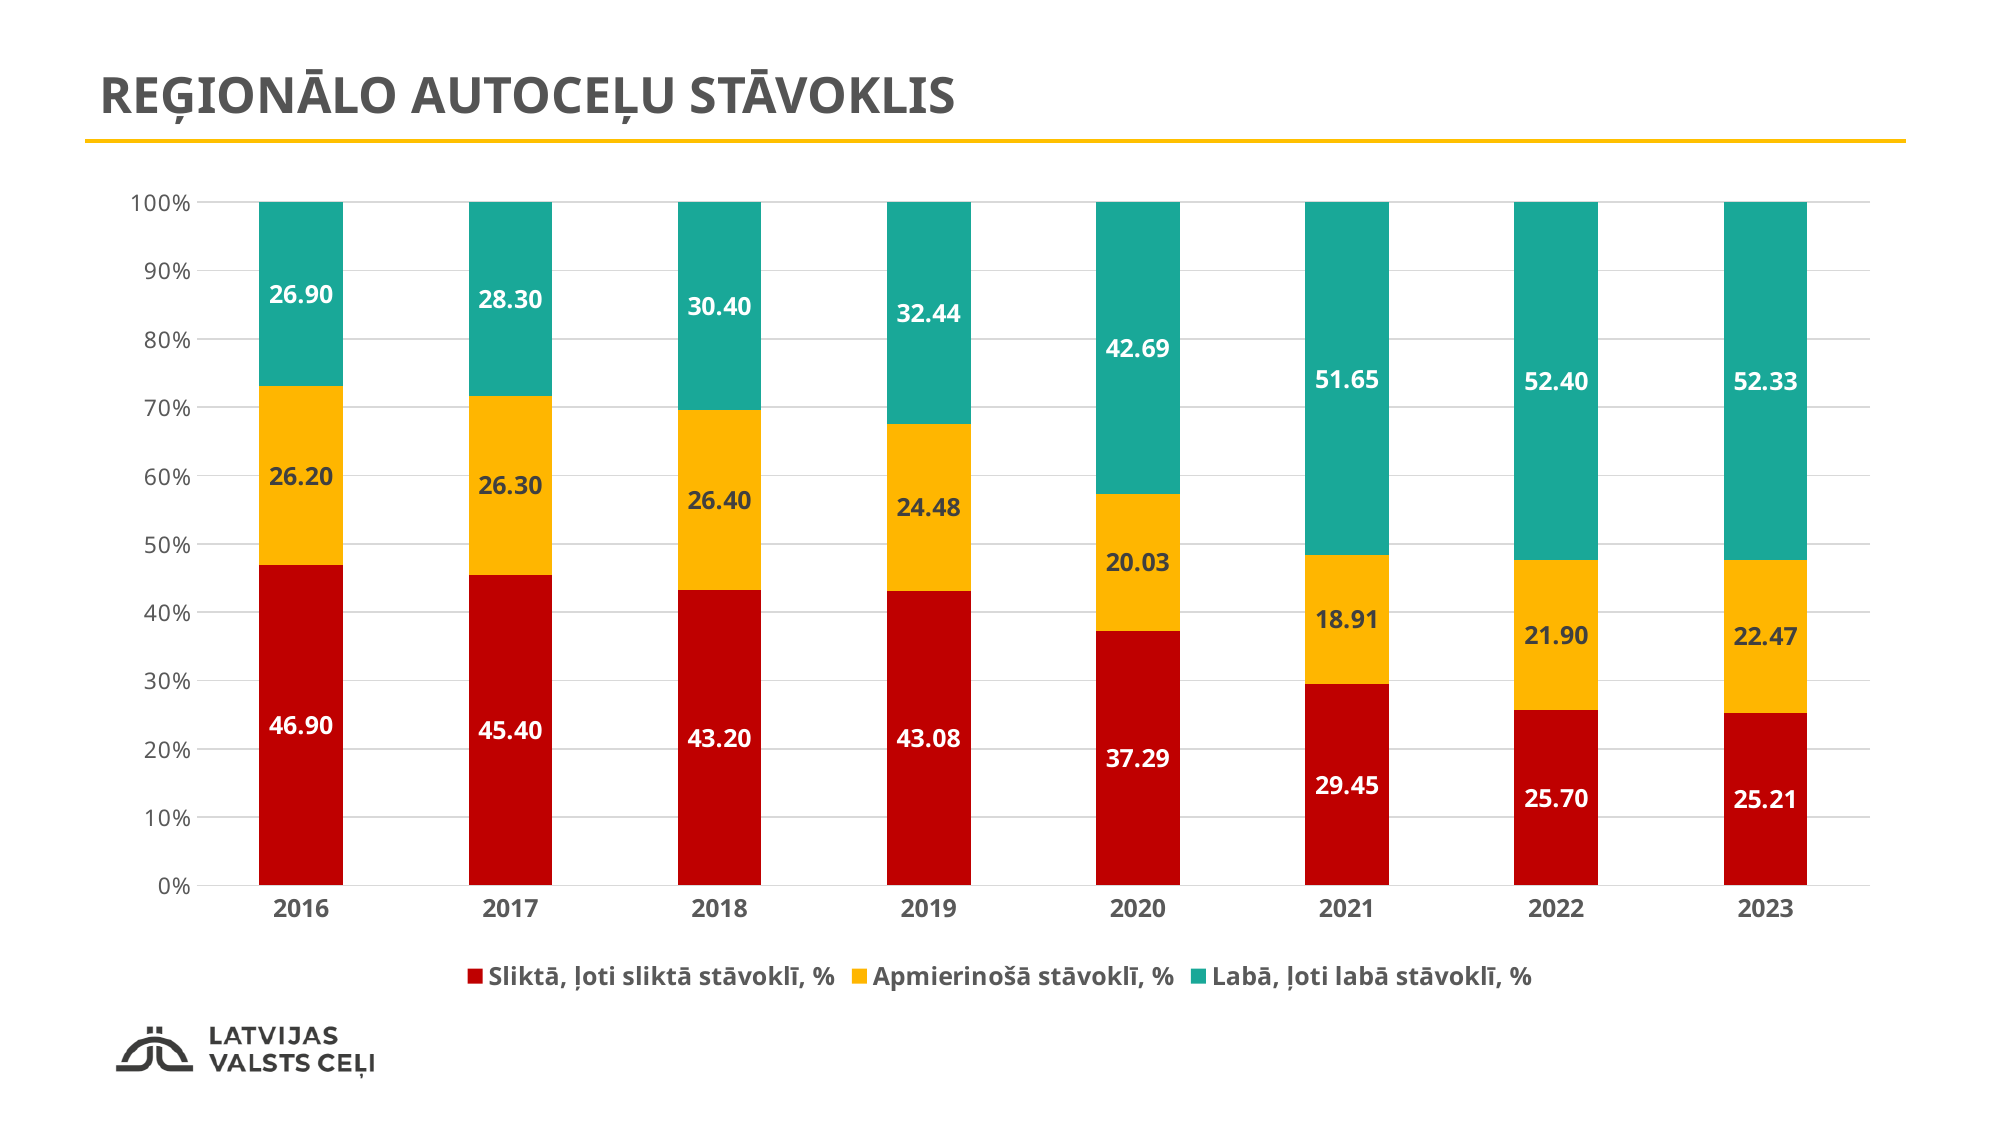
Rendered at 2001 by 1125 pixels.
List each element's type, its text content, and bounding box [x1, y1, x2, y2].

picture [115, 1026, 374, 1079]
text_box REĢIONĀLO AUTOCEĻU STĀVOKLIS [85, 56, 1863, 132]
chart [93, 170, 1907, 1000]
